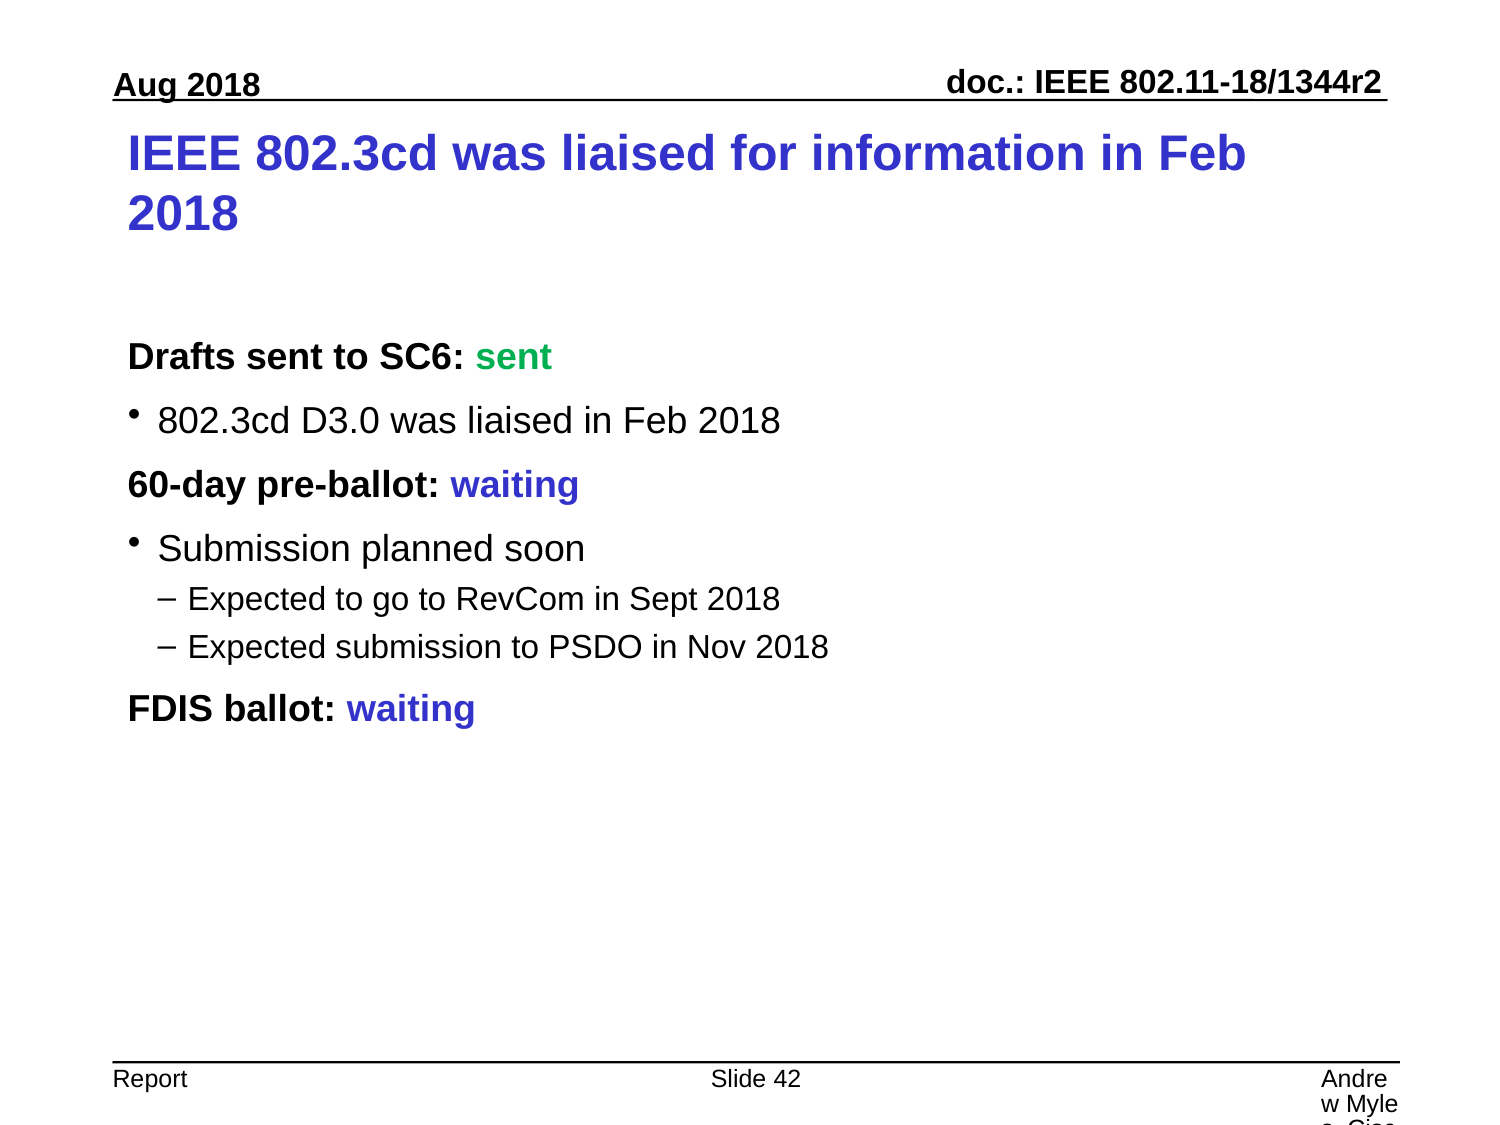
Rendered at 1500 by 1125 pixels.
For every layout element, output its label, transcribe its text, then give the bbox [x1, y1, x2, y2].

footer Andrew Myles, Cisco [1320, 1061, 1402, 1093]
title IEEE 802.3cd was liaised for information in Feb 2018 [112, 112, 1388, 288]
list Drafts sent to SC6: sent 802.3cd D3.0 was liaised in Feb 2018 60-day pre-ballot: waiting Submission planned soon Expected to go to RevCom in Sept 2018 Expected submission to PSDO in Nov 2018 FDIS ballot: waiting [112, 324, 1388, 1000]
slide_number Slide 42 [709, 1061, 803, 1093]
